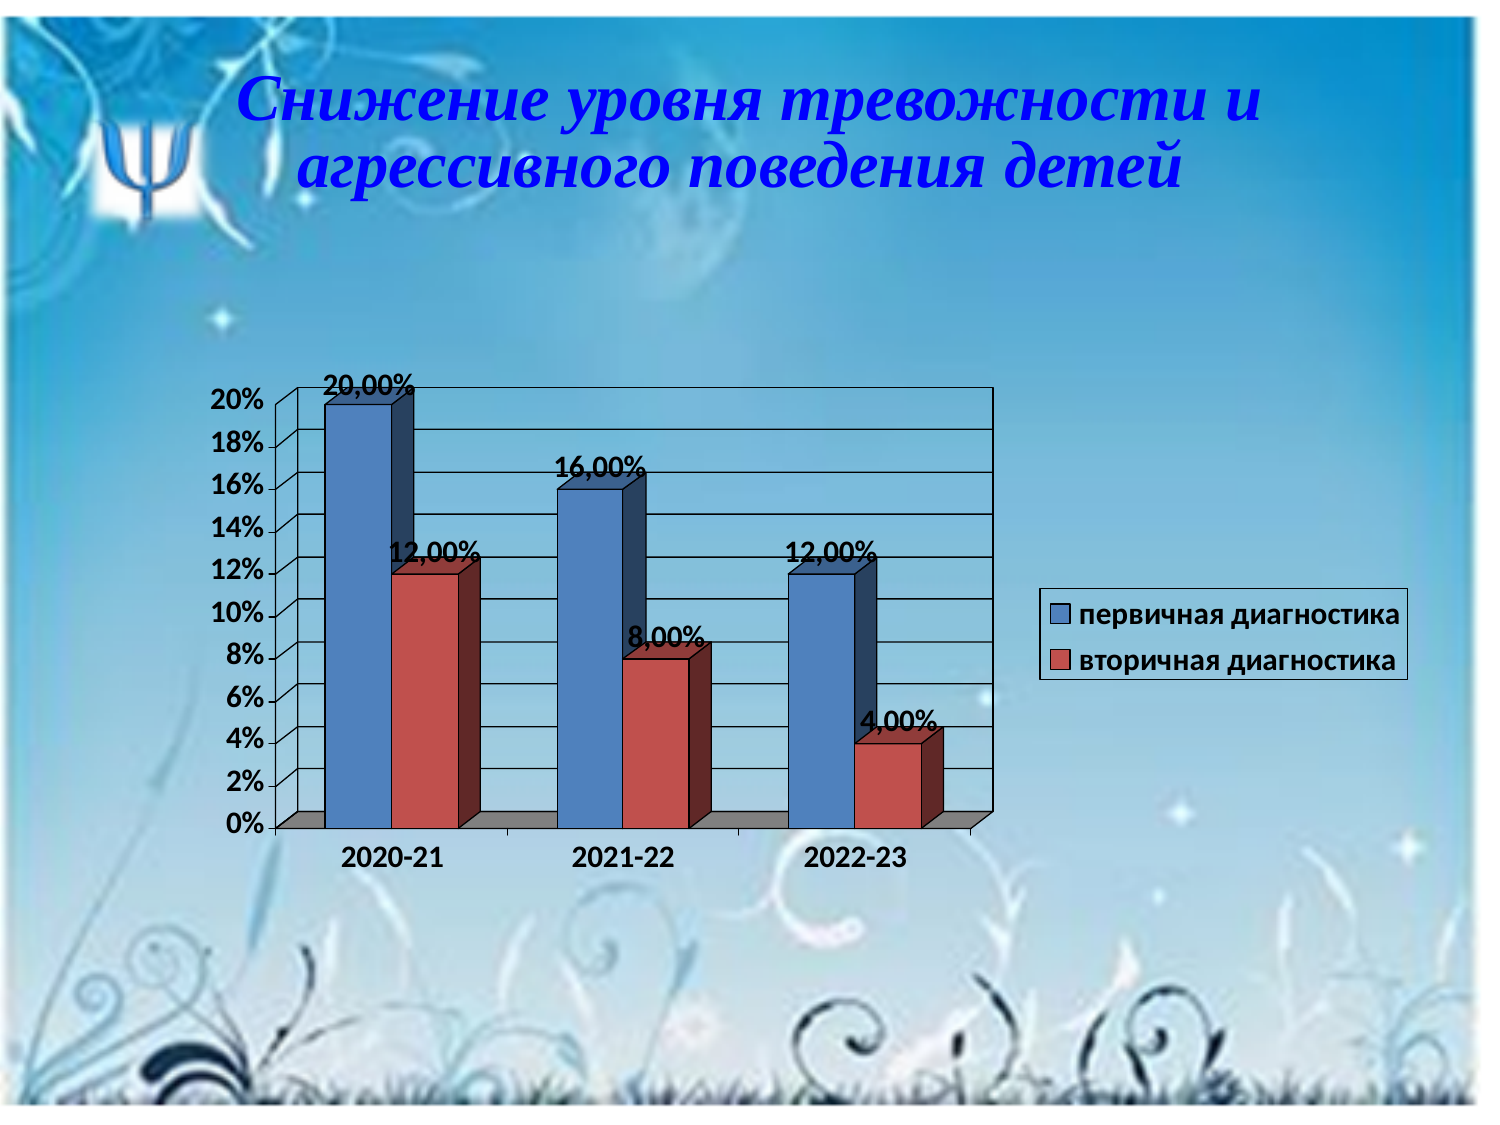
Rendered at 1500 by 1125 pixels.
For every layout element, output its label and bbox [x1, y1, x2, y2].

list [153, 355, 1422, 913]
picture [0, 0, 1500, 1125]
